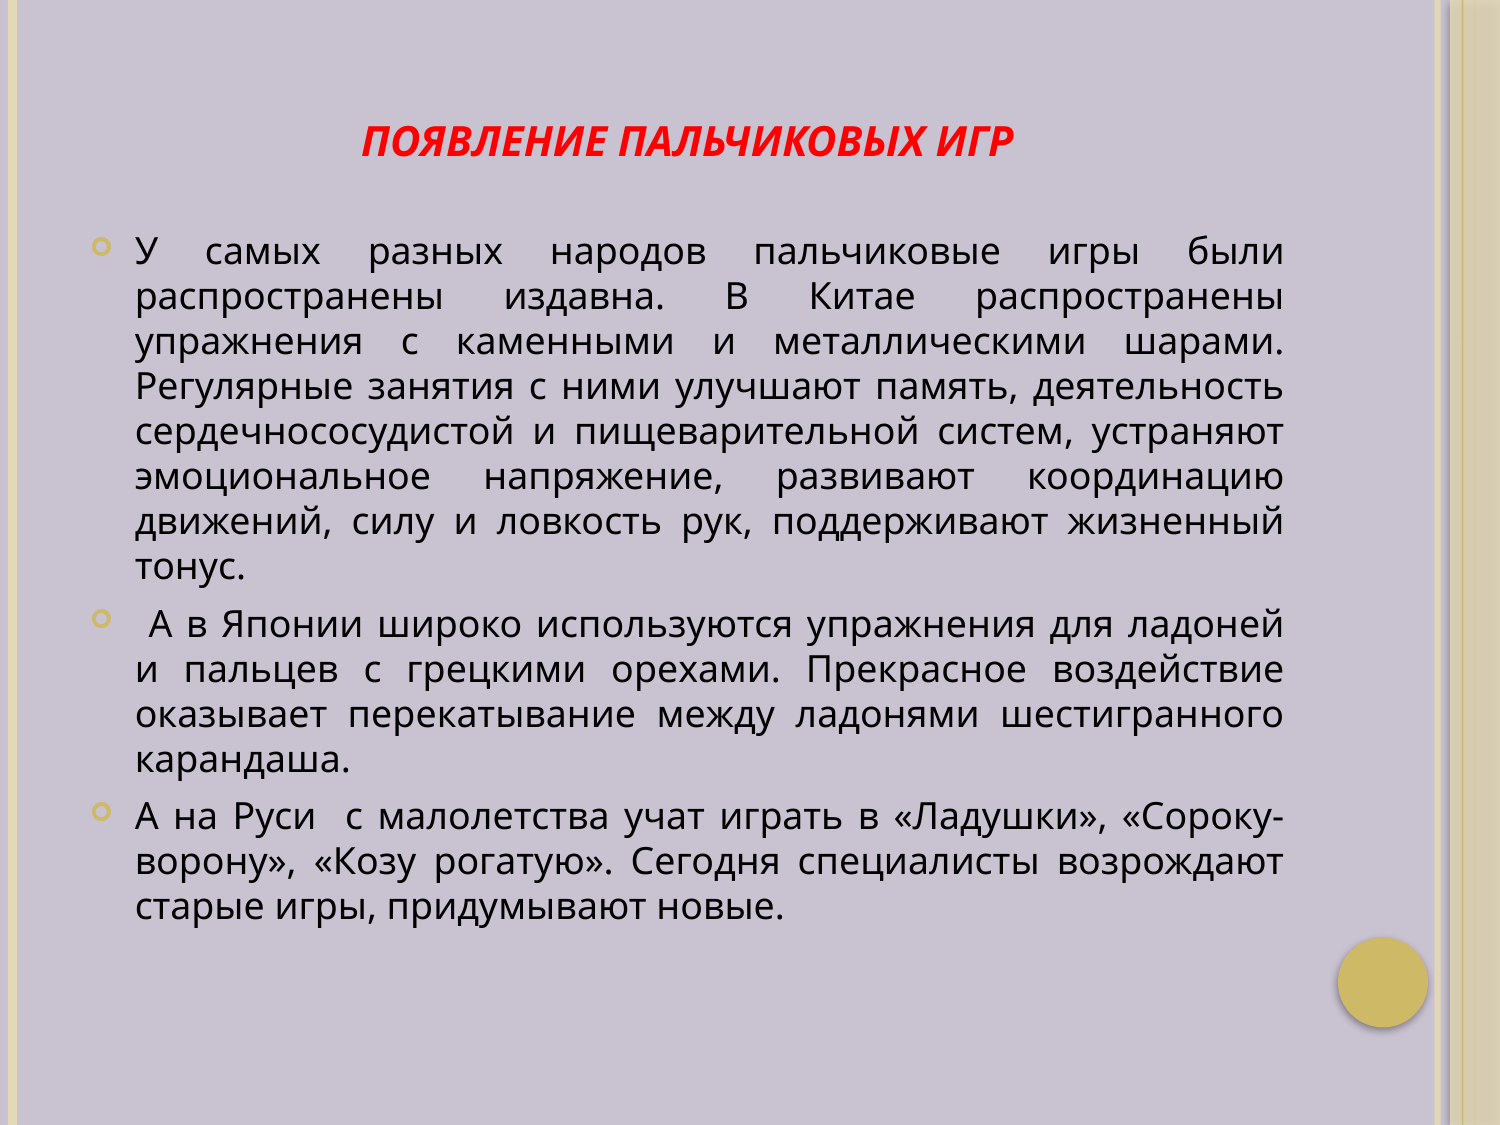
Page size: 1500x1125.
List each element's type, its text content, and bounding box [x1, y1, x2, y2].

list У самых разных народов пальчиковые игры были распространены издавна. В Китае распространены упражнения с каменными и металлическими шарами. Регулярные занятия с ними улучшают память, деятельность сердечнососудистой и пищеварительной систем, устраняют эмоциональное напряжение, развивают координацию движений, силу и ловкость рук, поддерживают жизненный тонус. А в Японии широко используются упражнения для ладоней и пальцев с грецкими орехами. Прекрасное воздействие оказывает перекатывание между ладонями шестигранного карандаша. А на Руси с малолетства учат играть в «Ладушки», «Сороку-ворону», «Козу рогатую». Сегодня специалисты возрождают старые игры, придумывают новые. [75, 219, 1300, 1062]
title Появление пальчиковых игр [75, 66, 1300, 173]
